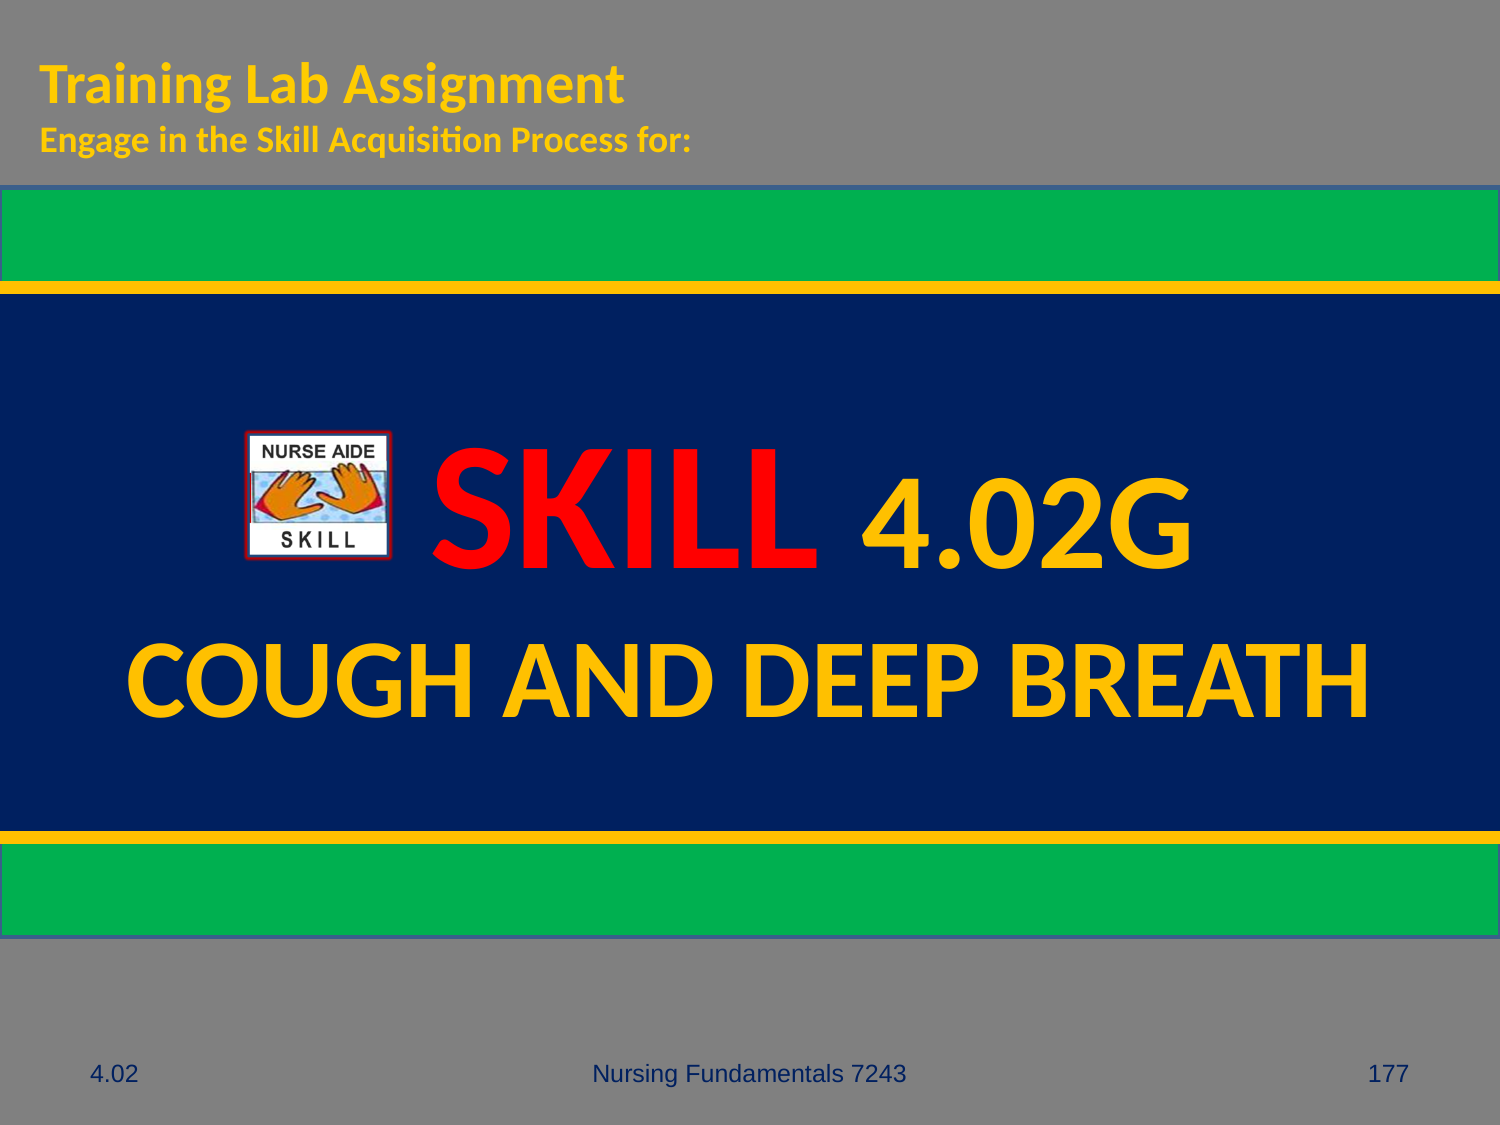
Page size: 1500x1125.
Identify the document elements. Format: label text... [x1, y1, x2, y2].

slide_number 4.02 [75, 1042, 425, 1103]
footer Nursing Fundamentals 7243 [512, 1042, 988, 1103]
slide_number 177 [1074, 1042, 1425, 1103]
picture [240, 427, 395, 563]
text_box Training Lab Assignment Engage in the Skill Acquisition Process for: [24, 37, 775, 168]
text_box [0, 839, 1500, 939]
text_box [0, 185, 1500, 285]
text_box SKILL 4.02G COUGH AND DEEP BREATH [0, 285, 1500, 839]
